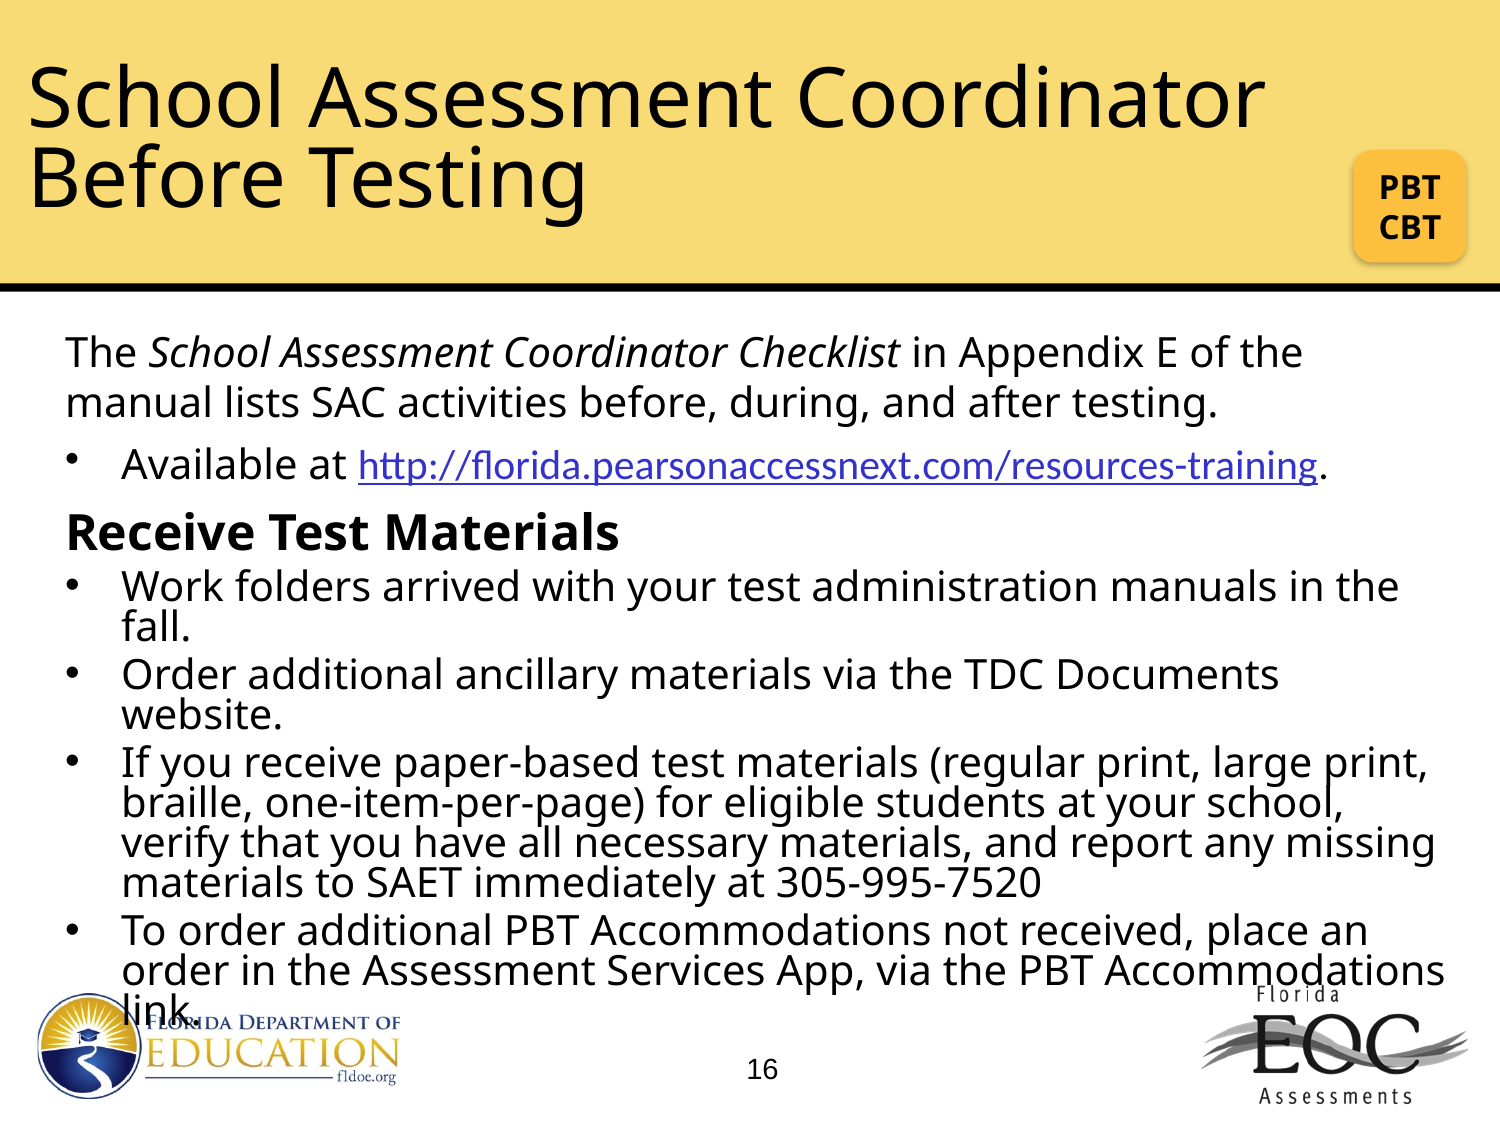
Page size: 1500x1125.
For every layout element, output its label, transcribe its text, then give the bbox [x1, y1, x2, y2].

list The School Assessment Coordinator Checklist in Appendix E of the manual lists SAC activities before, during, and after testing. Available at http://florida.pearsonaccessnext.com/resources-training. Receive Test Materials Work folders arrived with your test administration manuals in the fall. Order additional ancillary materials via the TDC Documents website. If you receive paper-based test materials (regular print, large print, braille, one-item-per-page) for eligible students at your school, verify that you have all necessary materials, and report any missing materials to SAET immediately at 305-995-7520 To order additional PBT Accommodations not received, place an order in the Assessment Services App, via the PBT Accommodations link. [49, 317, 1463, 1084]
text_box PBT CBT [1351, 147, 1469, 265]
title School Assessment Coordinator Before Testing [12, 24, 1488, 263]
picture [37, 993, 400, 1099]
picture [1200, 976, 1468, 1115]
picture [0, 0, 1500, 283]
slide_number 16 [705, 1042, 794, 1099]
